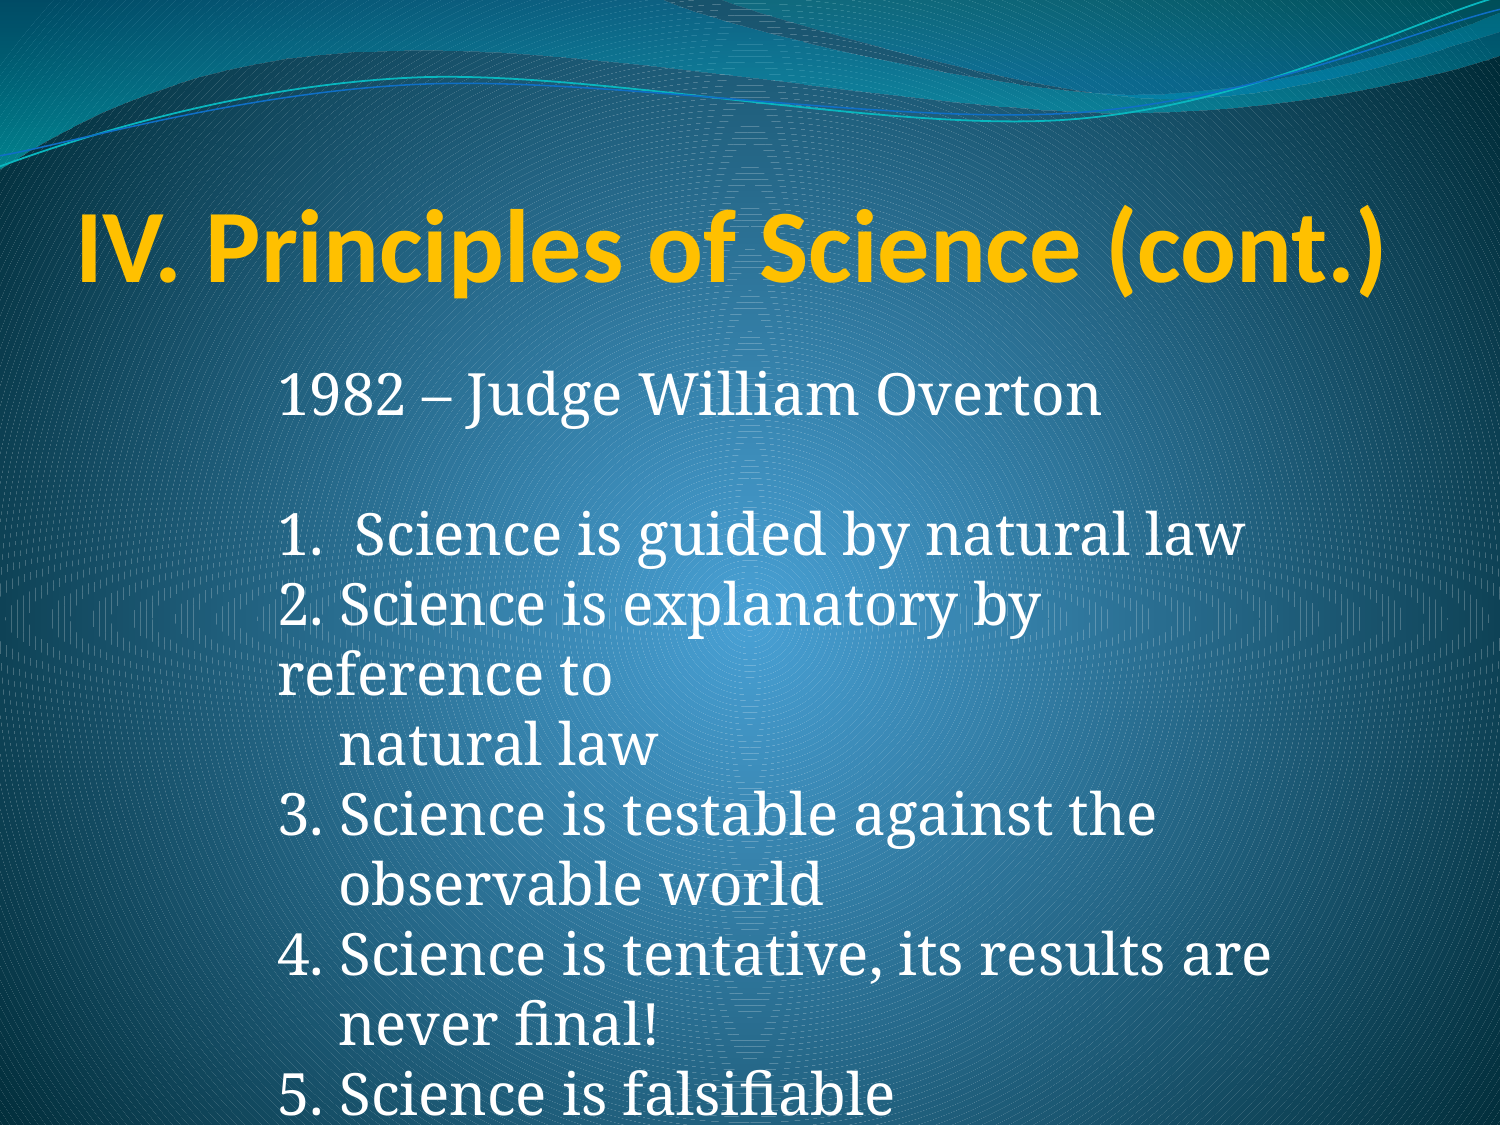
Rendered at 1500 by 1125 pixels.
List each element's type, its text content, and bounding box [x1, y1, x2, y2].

title IV. Principles of Science (cont.) [75, 115, 1438, 303]
text_box 1982 – Judge William Overton 1. Science is guided by natural law 2. Science is explanatory by reference to natural law 3. Science is testable against the observable world 4. Science is tentative, its results are never final! 5. Science is falsifiable [262, 350, 1313, 1125]
